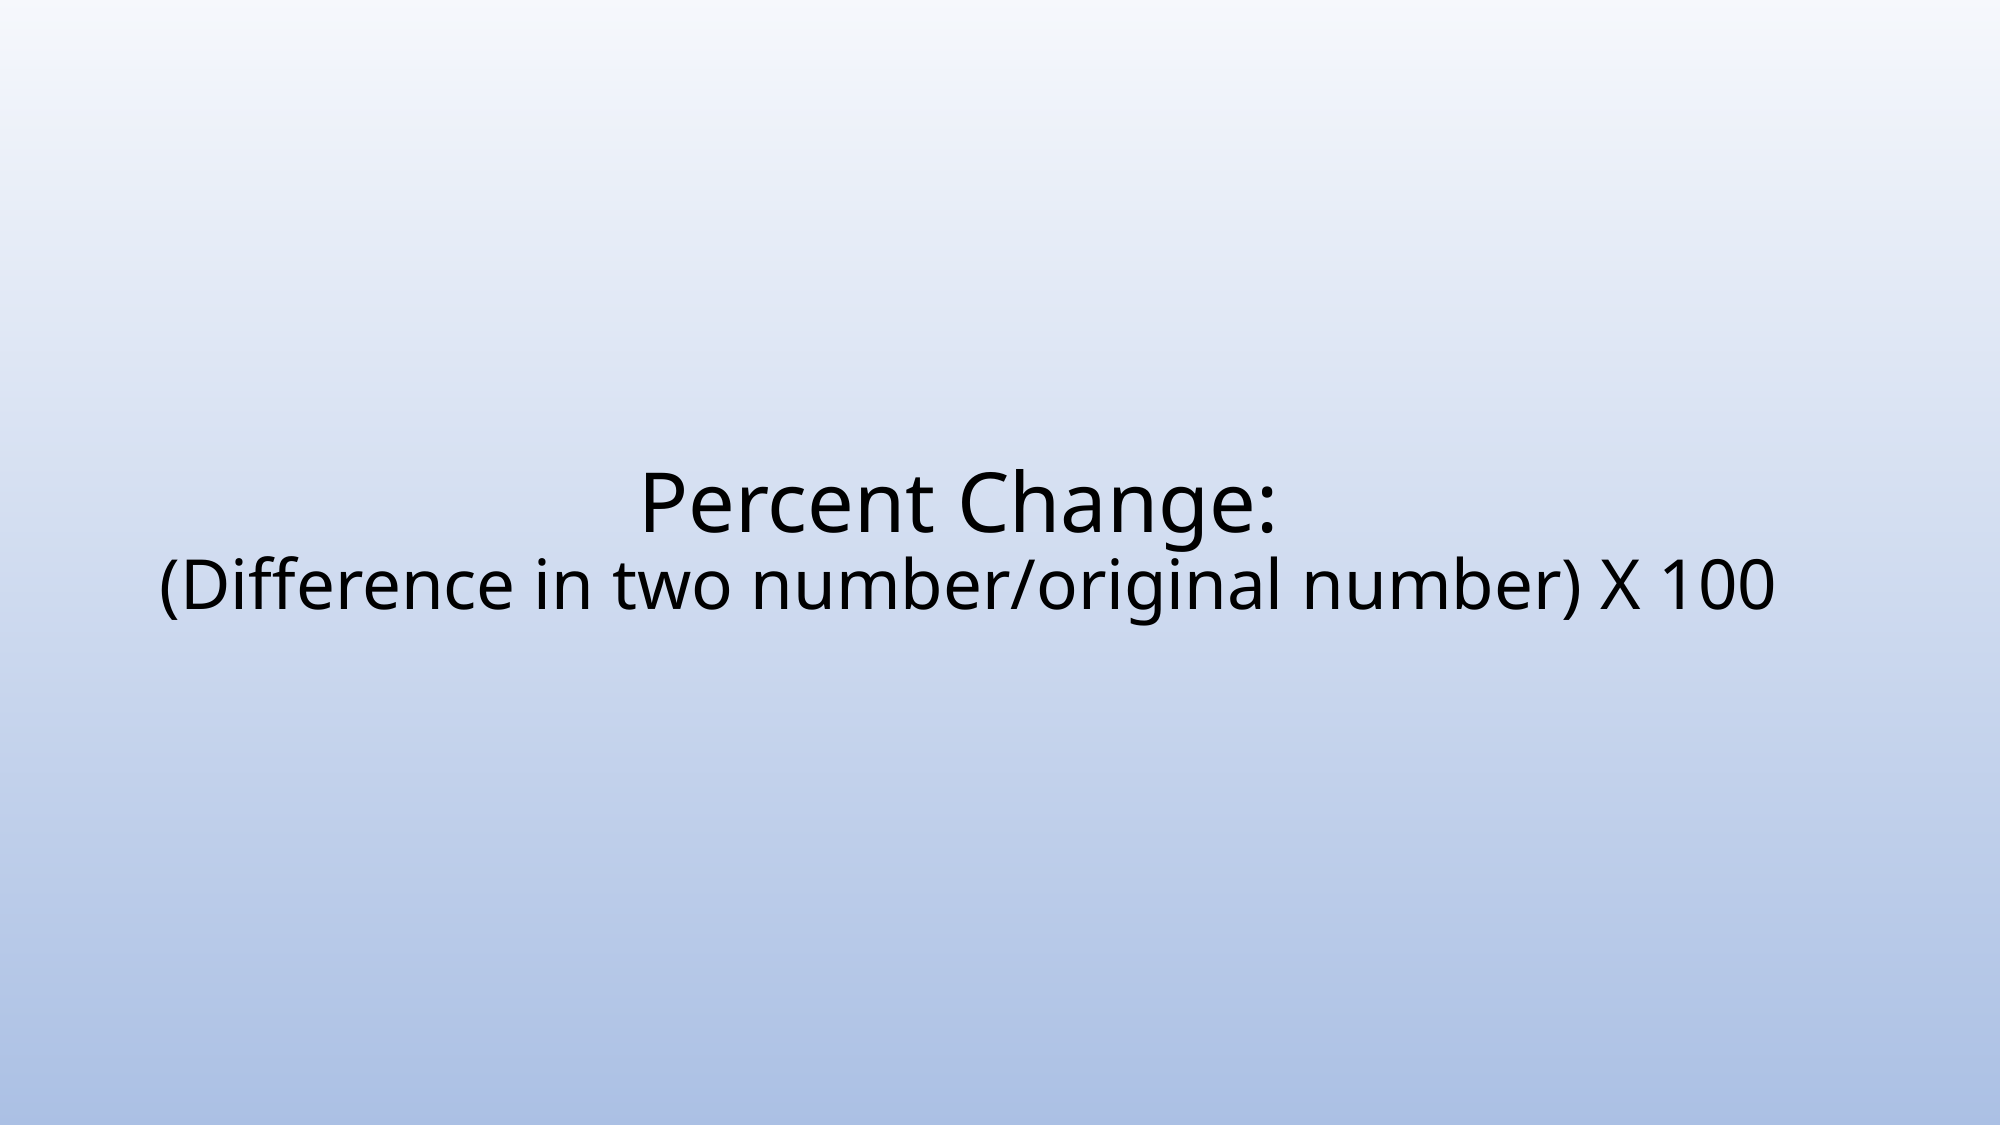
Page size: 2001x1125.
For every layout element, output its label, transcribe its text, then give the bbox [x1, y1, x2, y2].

title Percent Change: (Difference in two number/original number) X 100 [138, 416, 1801, 633]
